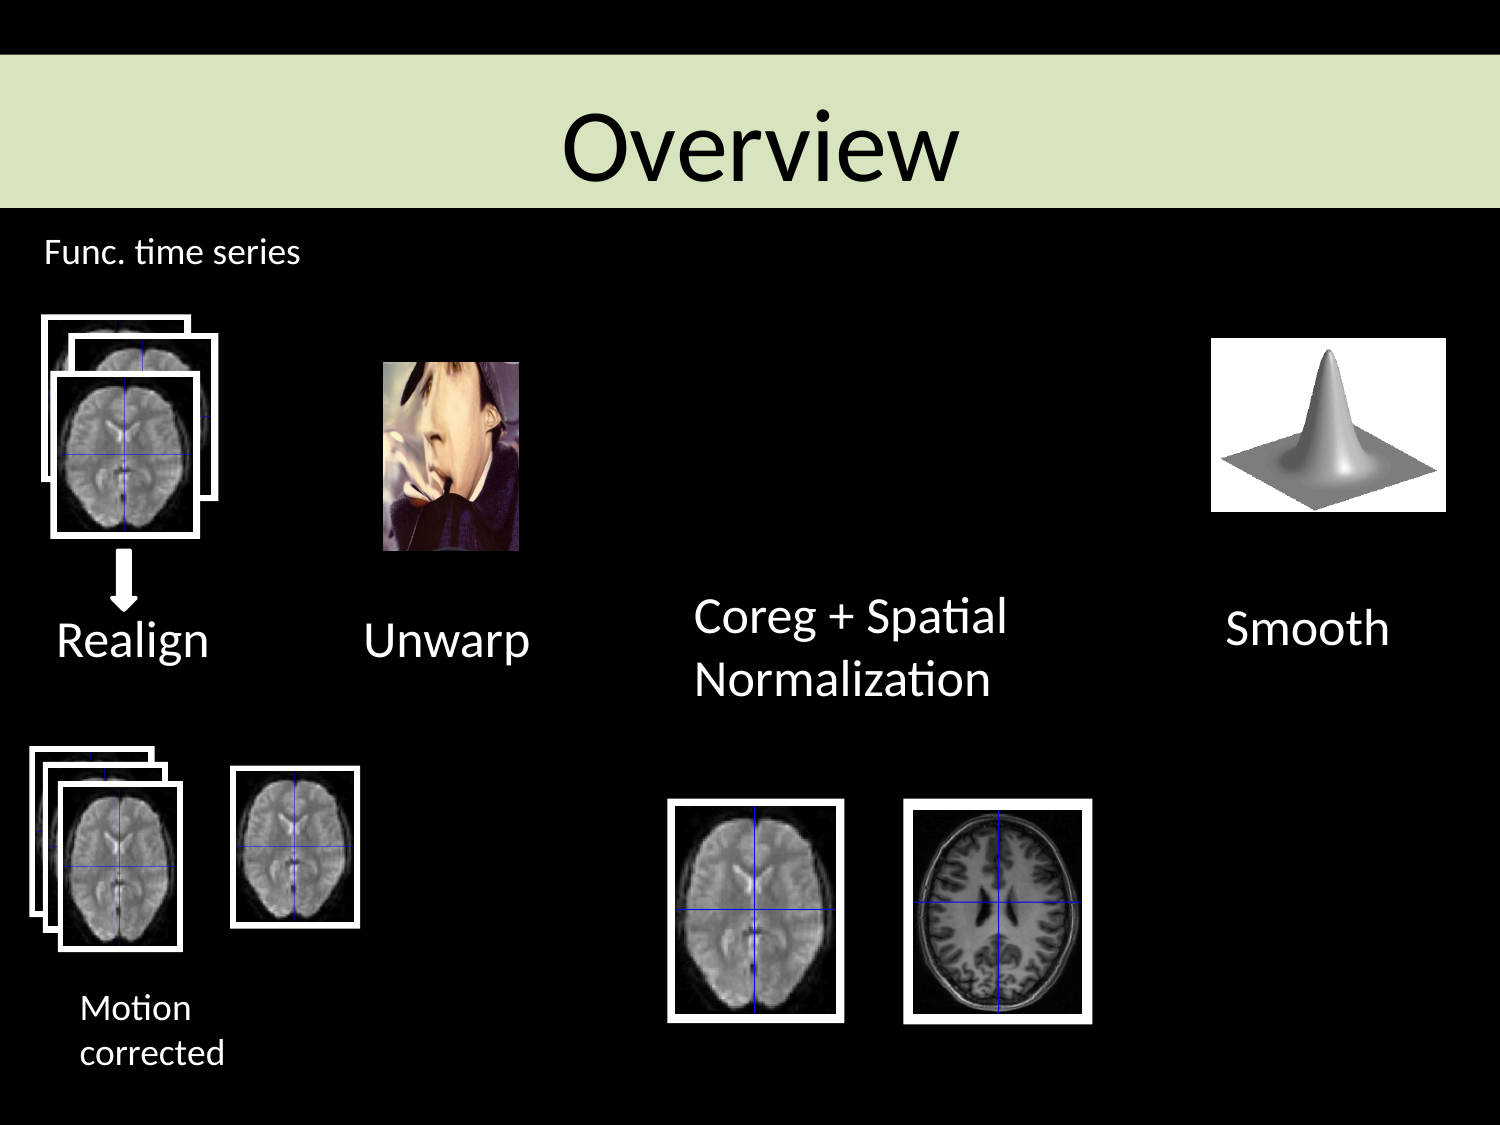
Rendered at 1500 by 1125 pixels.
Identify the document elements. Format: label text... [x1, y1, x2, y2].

picture [1210, 337, 1447, 513]
text_box Unwarp [348, 597, 550, 676]
text_box Motion corrected [64, 975, 278, 1081]
title Overview [123, 19, 1399, 261]
text_box [110, 548, 138, 612]
picture [383, 361, 519, 551]
text_box [1399, 52, 1500, 210]
text_box Smooth [1210, 586, 1418, 664]
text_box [40, 314, 219, 540]
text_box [29, 746, 184, 953]
text_box Func. time series [29, 219, 384, 280]
text_box Realign [41, 597, 278, 676]
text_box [666, 798, 845, 1024]
text_box Coreg + Spatial Normalization [679, 574, 1128, 714]
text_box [903, 798, 1093, 1025]
text_box [0, 52, 123, 210]
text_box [229, 765, 361, 929]
